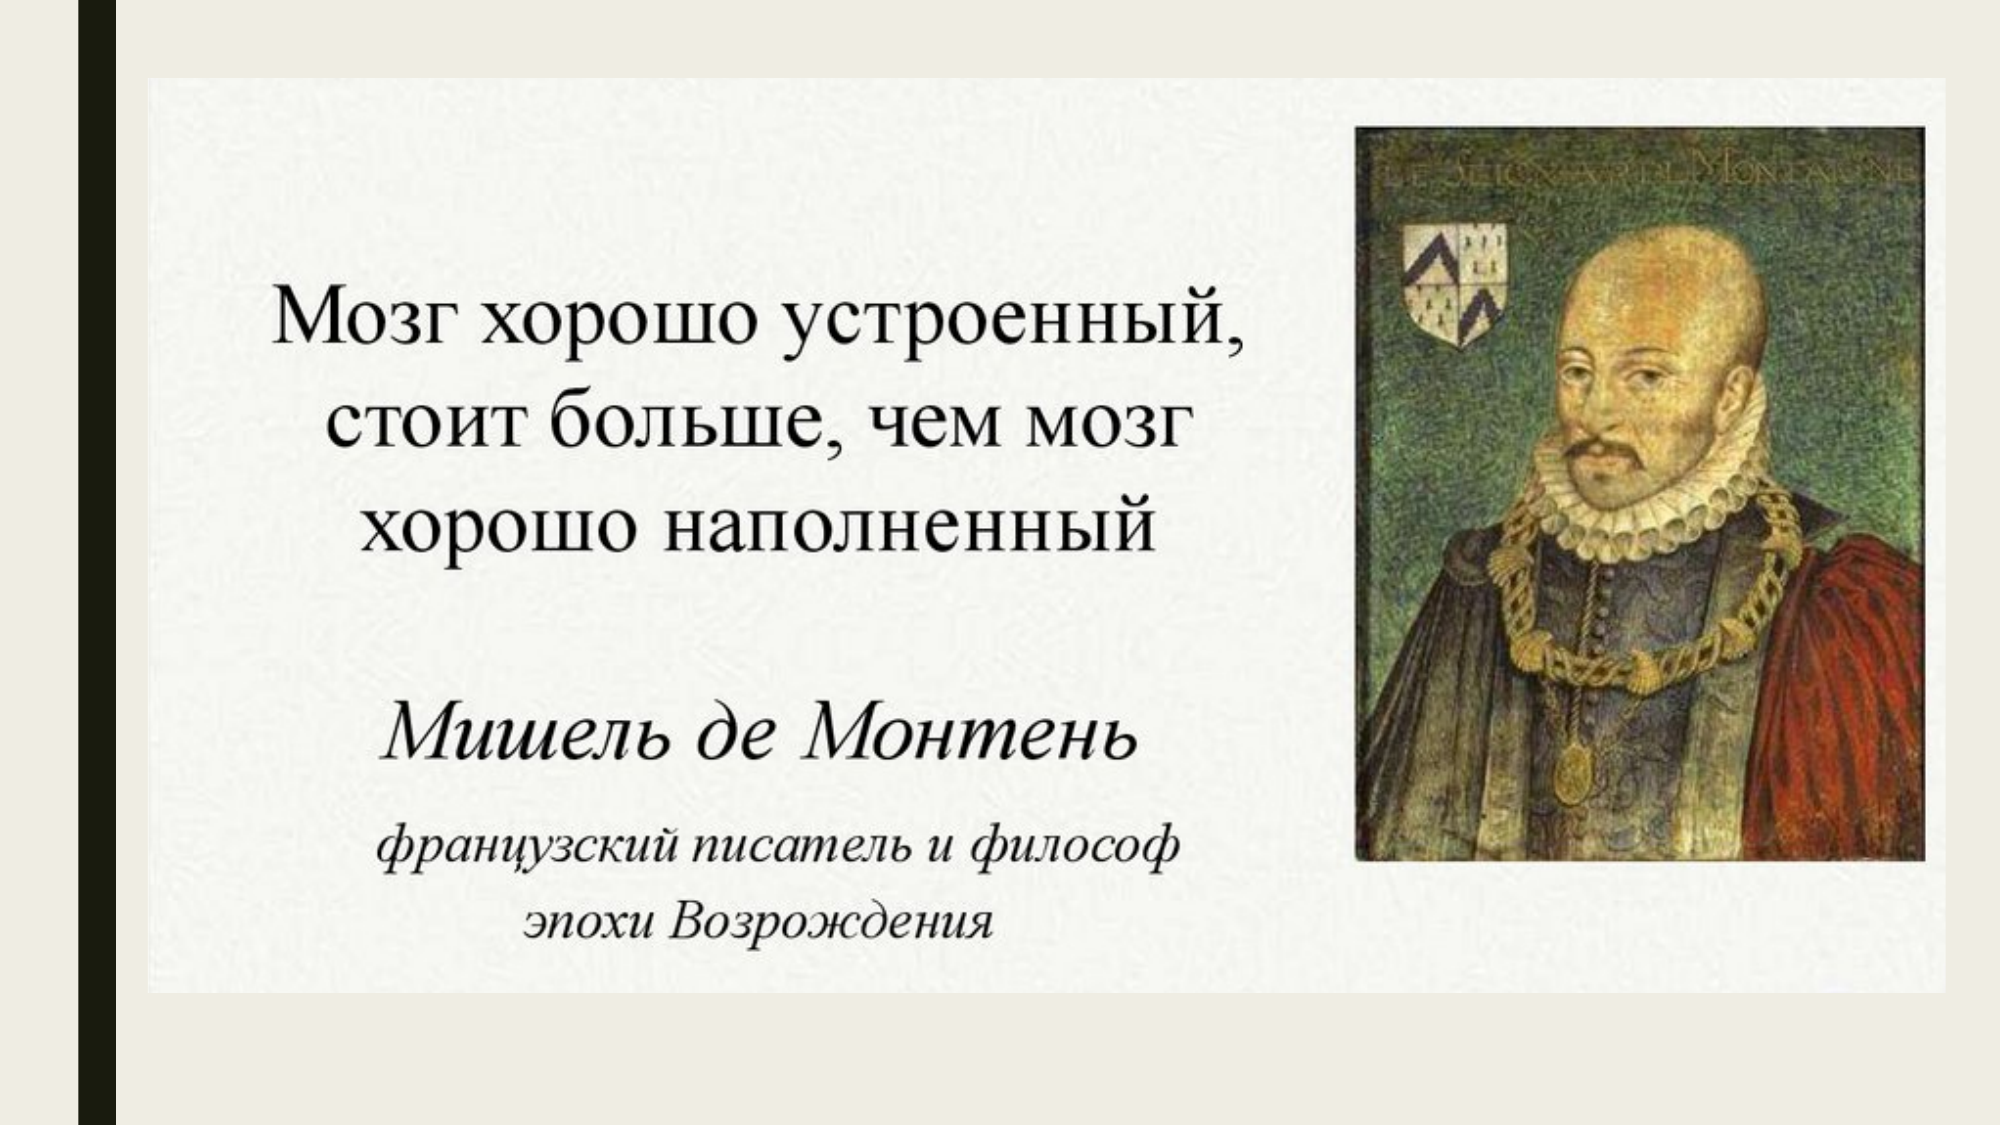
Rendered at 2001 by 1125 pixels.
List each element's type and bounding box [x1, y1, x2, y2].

picture [147, 78, 1946, 993]
